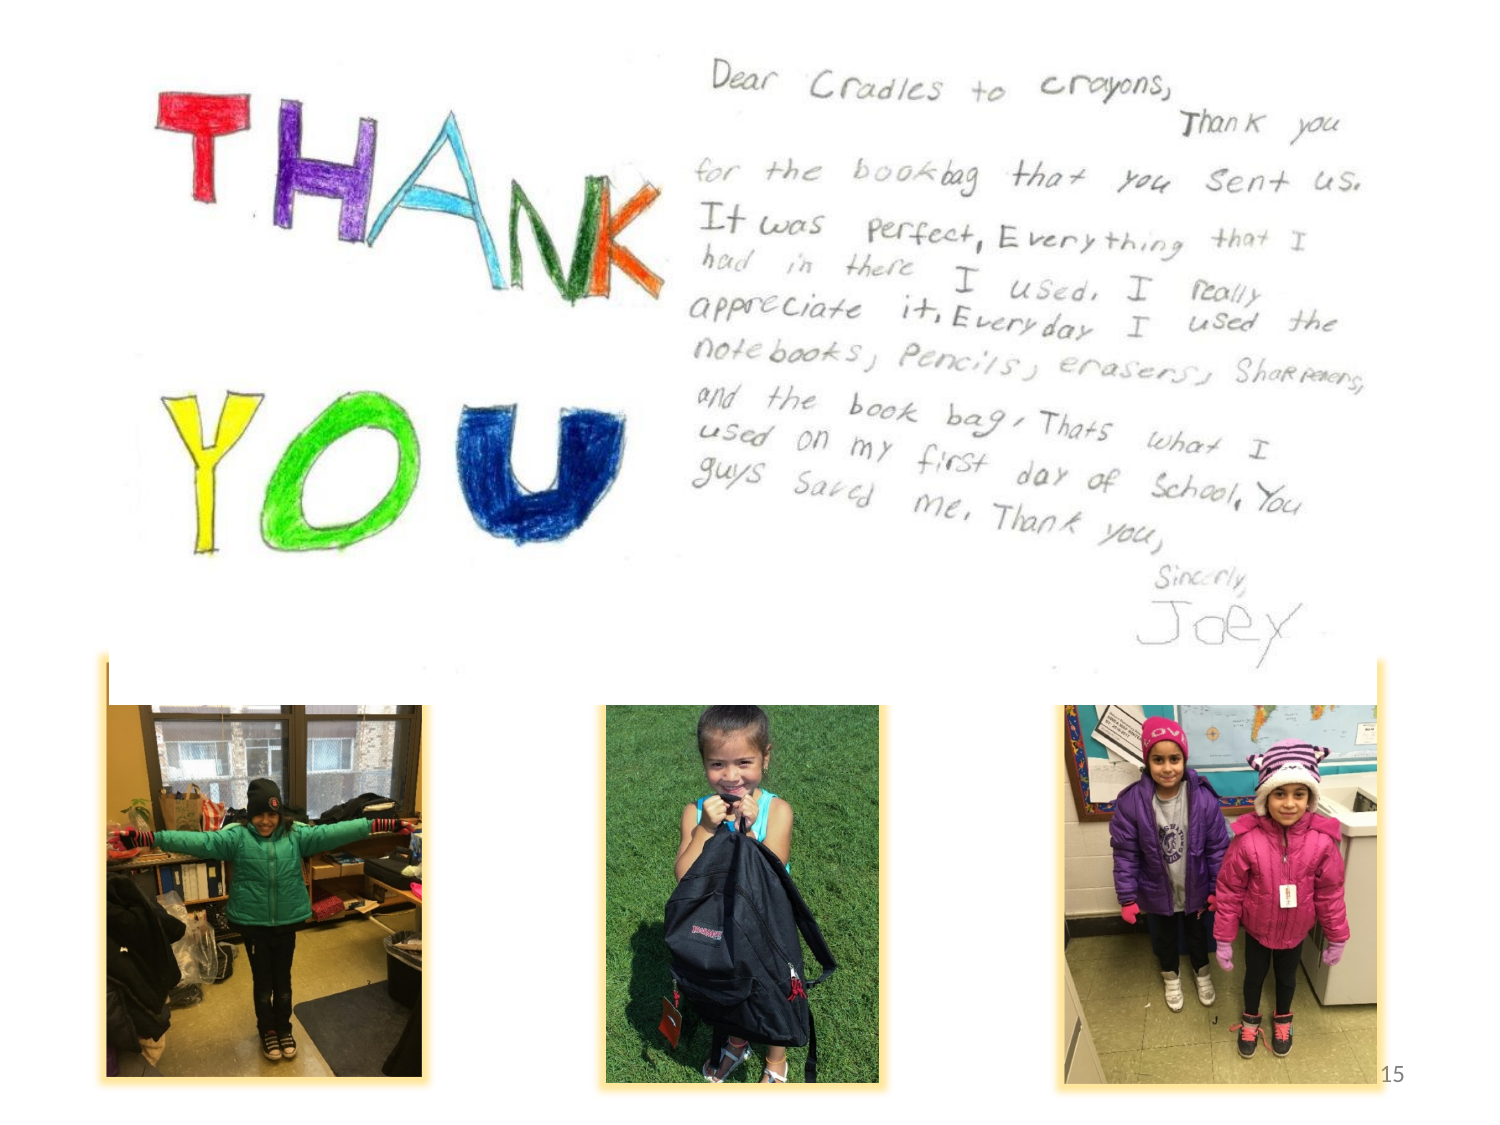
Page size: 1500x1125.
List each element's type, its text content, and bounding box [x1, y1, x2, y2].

picture [56, 41, 1429, 1083]
text_box 15 [1069, 1049, 1420, 1110]
